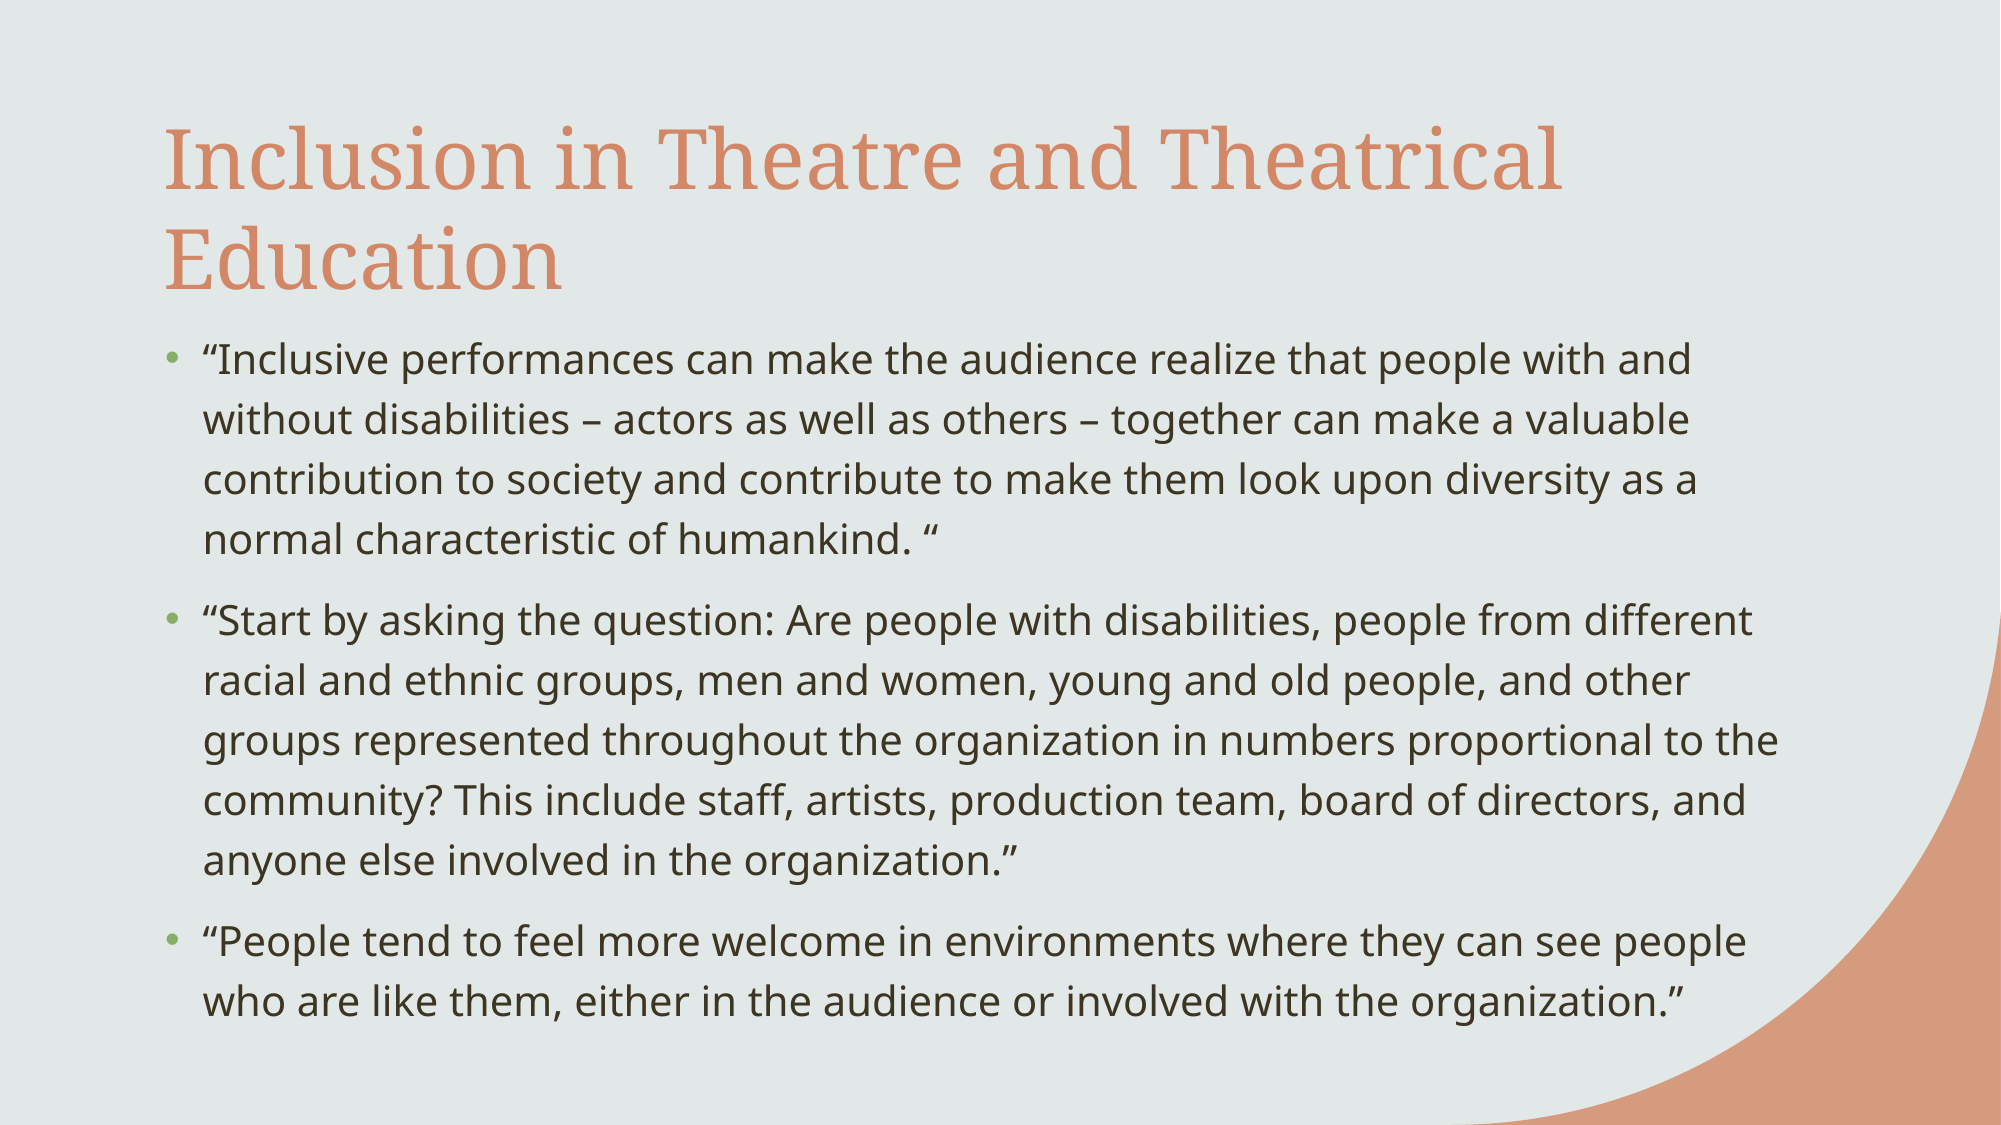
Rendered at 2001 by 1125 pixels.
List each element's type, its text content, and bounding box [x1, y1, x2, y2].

title Inclusion in Theatre and Theatrical Education [148, 96, 1775, 315]
list “Inclusive performances can make the audience realize that people with and without disabilities – actors as well as others – together can make a valuable contribution to society and contribute to make them look upon diversity as a normal characteristic of humankind. “ “Start by asking the question: Are people with disabilities, people from different racial and ethnic groups, men and women, young and old people, and other groups represented throughout the organization in numbers proportional to the community? This include staff, artists, production team, board of directors, and anyone else involved in the organization.” “People tend to feel more welcome in environments where they can see people who are like them, either in the audience or involved with the organization.” [150, 314, 1803, 1090]
